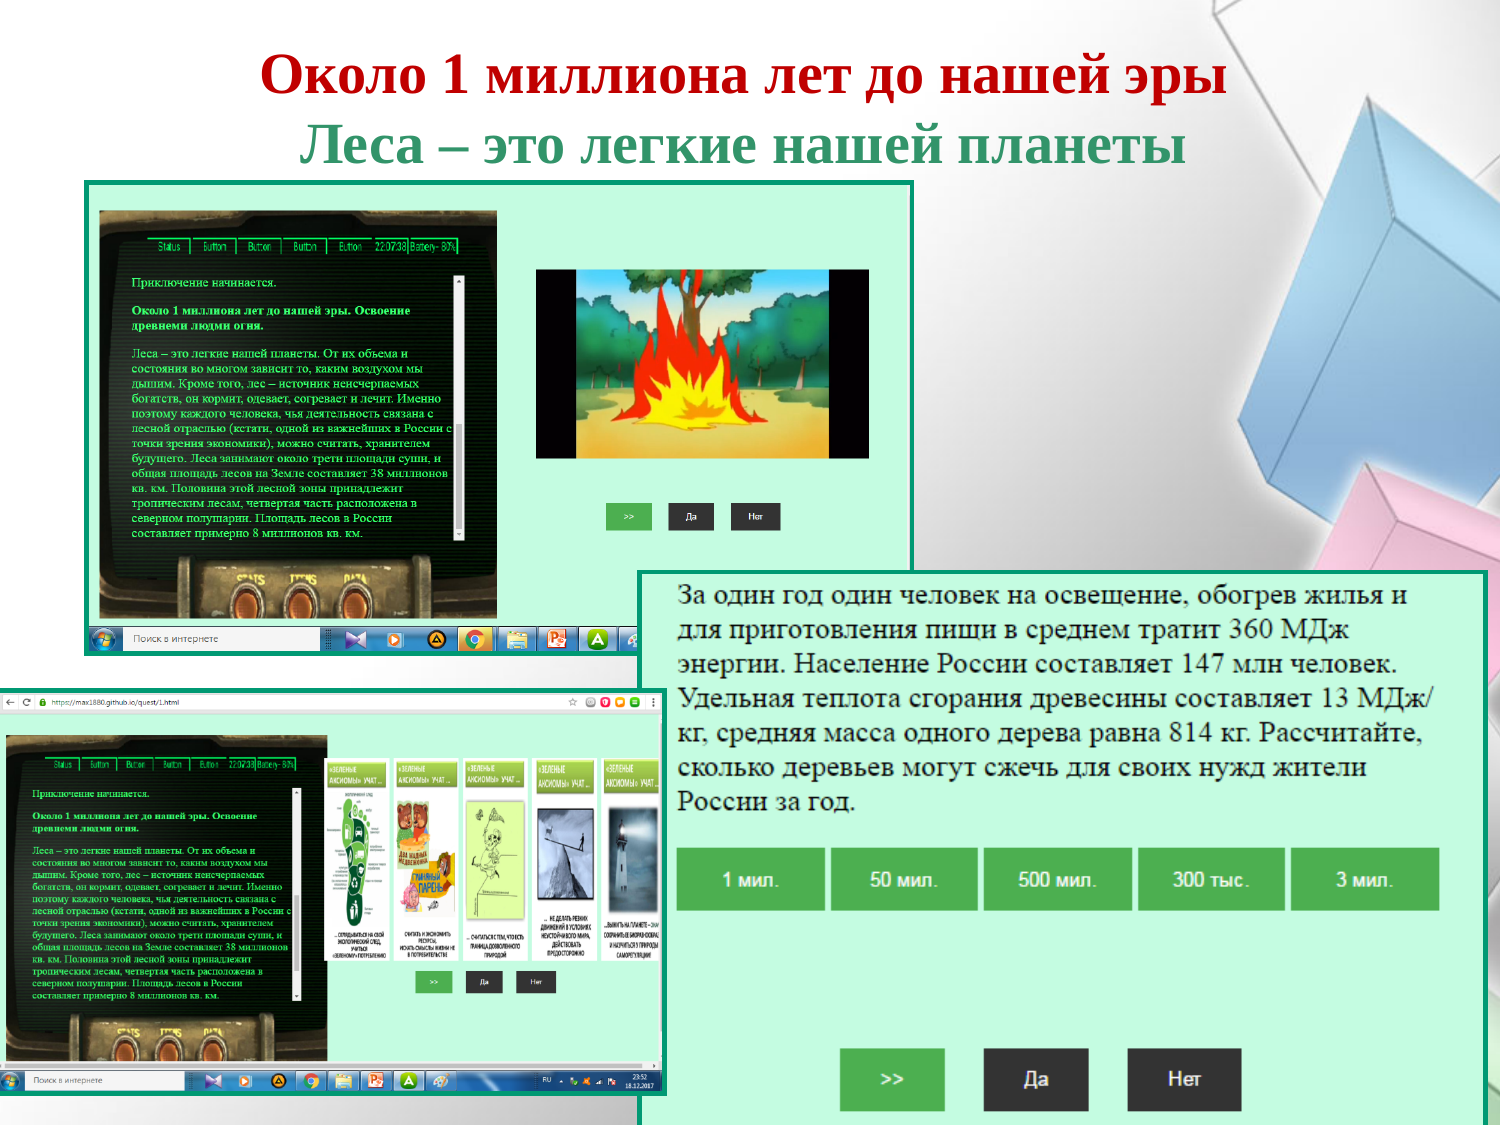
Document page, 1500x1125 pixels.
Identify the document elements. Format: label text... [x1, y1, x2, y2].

text_box Около 1 миллиона лет до нашей эры Леса – это легкие нашей планеты [244, 27, 1243, 183]
picture [0, 0, 1500, 1125]
picture [0, 184, 1484, 1125]
picture [0, 1096, 637, 1125]
